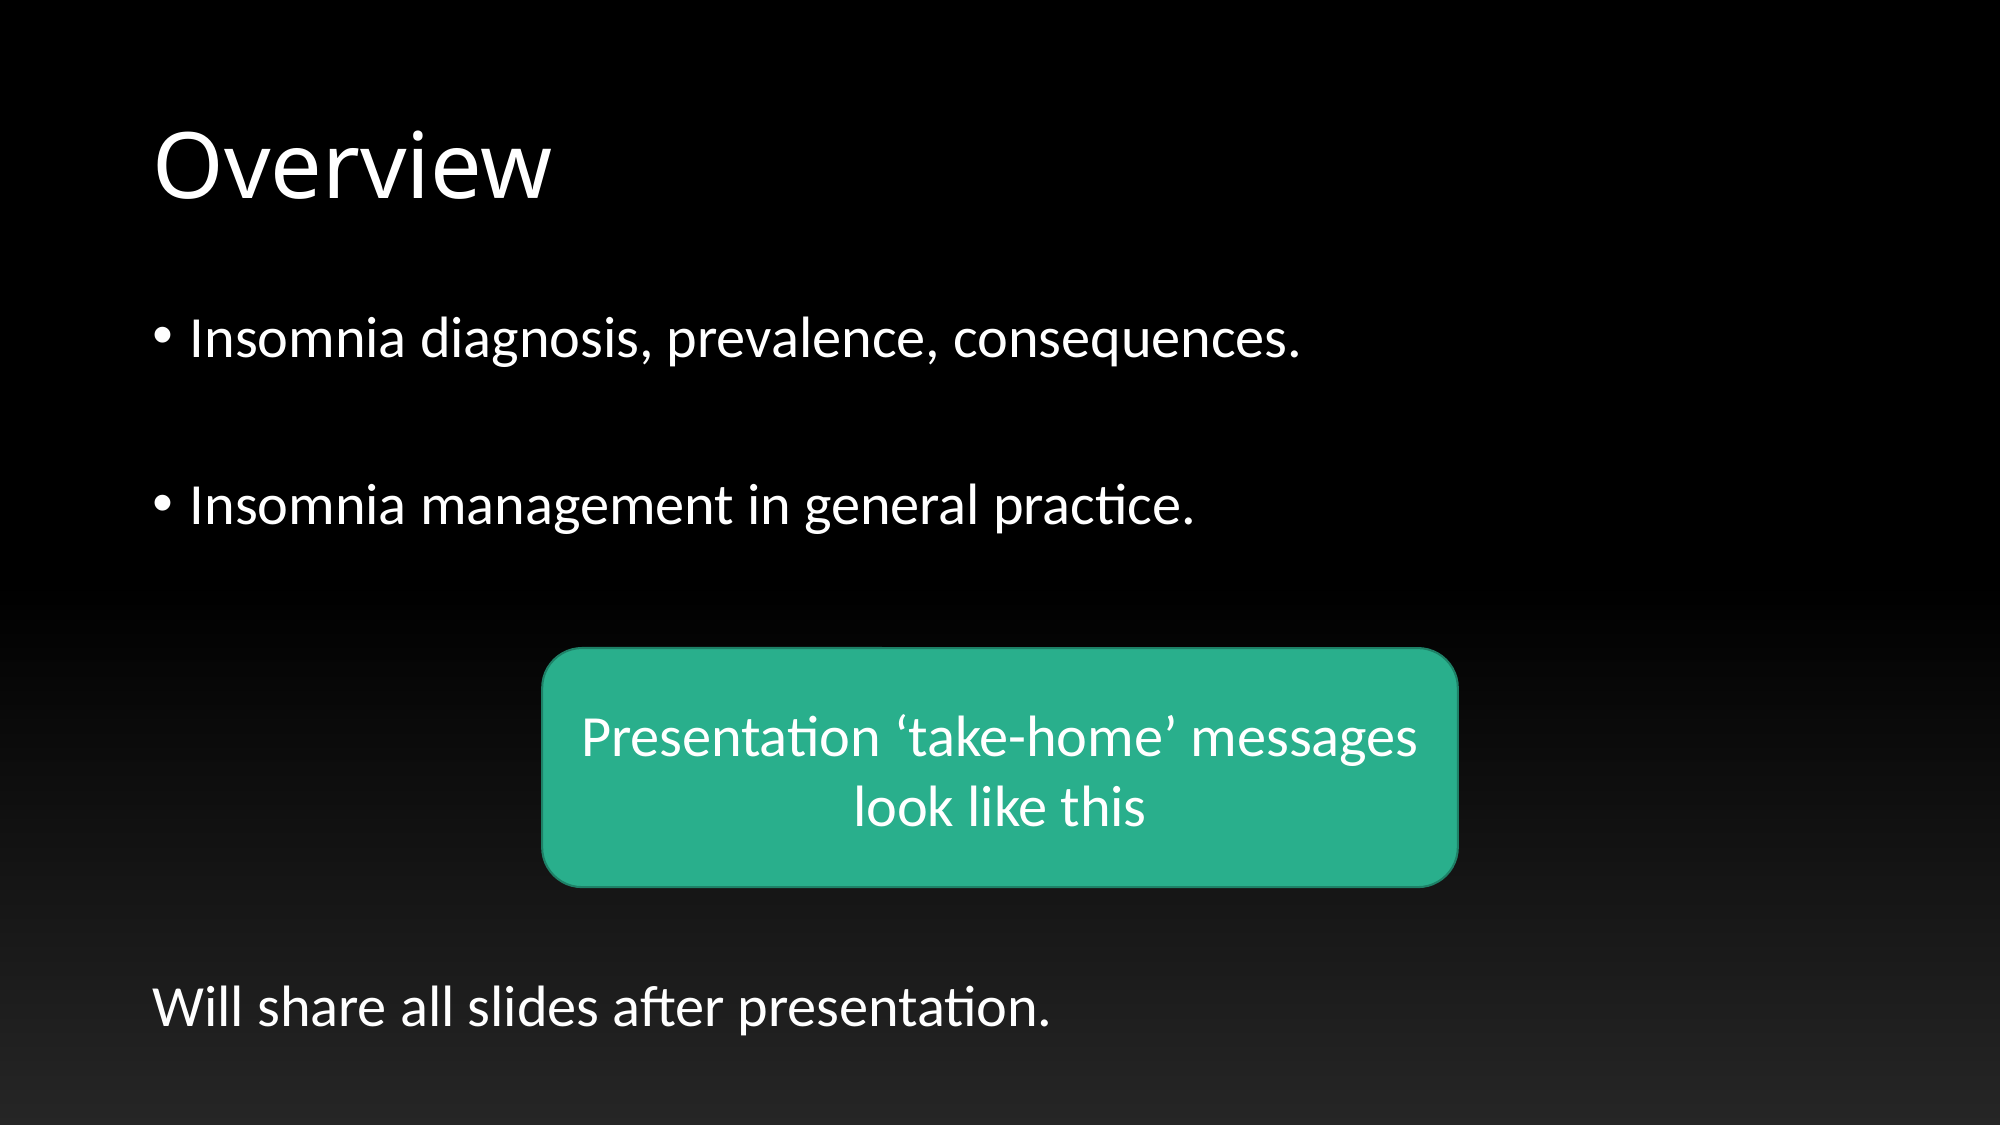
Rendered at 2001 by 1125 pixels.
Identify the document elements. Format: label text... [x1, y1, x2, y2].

title Overview [137, 59, 1863, 278]
text_box Presentation ‘take-home’ messages look like this [541, 646, 1459, 889]
list Insomnia diagnosis, prevalence, consequences. Insomnia management in general practice. Will share all slides after presentation. [137, 299, 1863, 1098]
